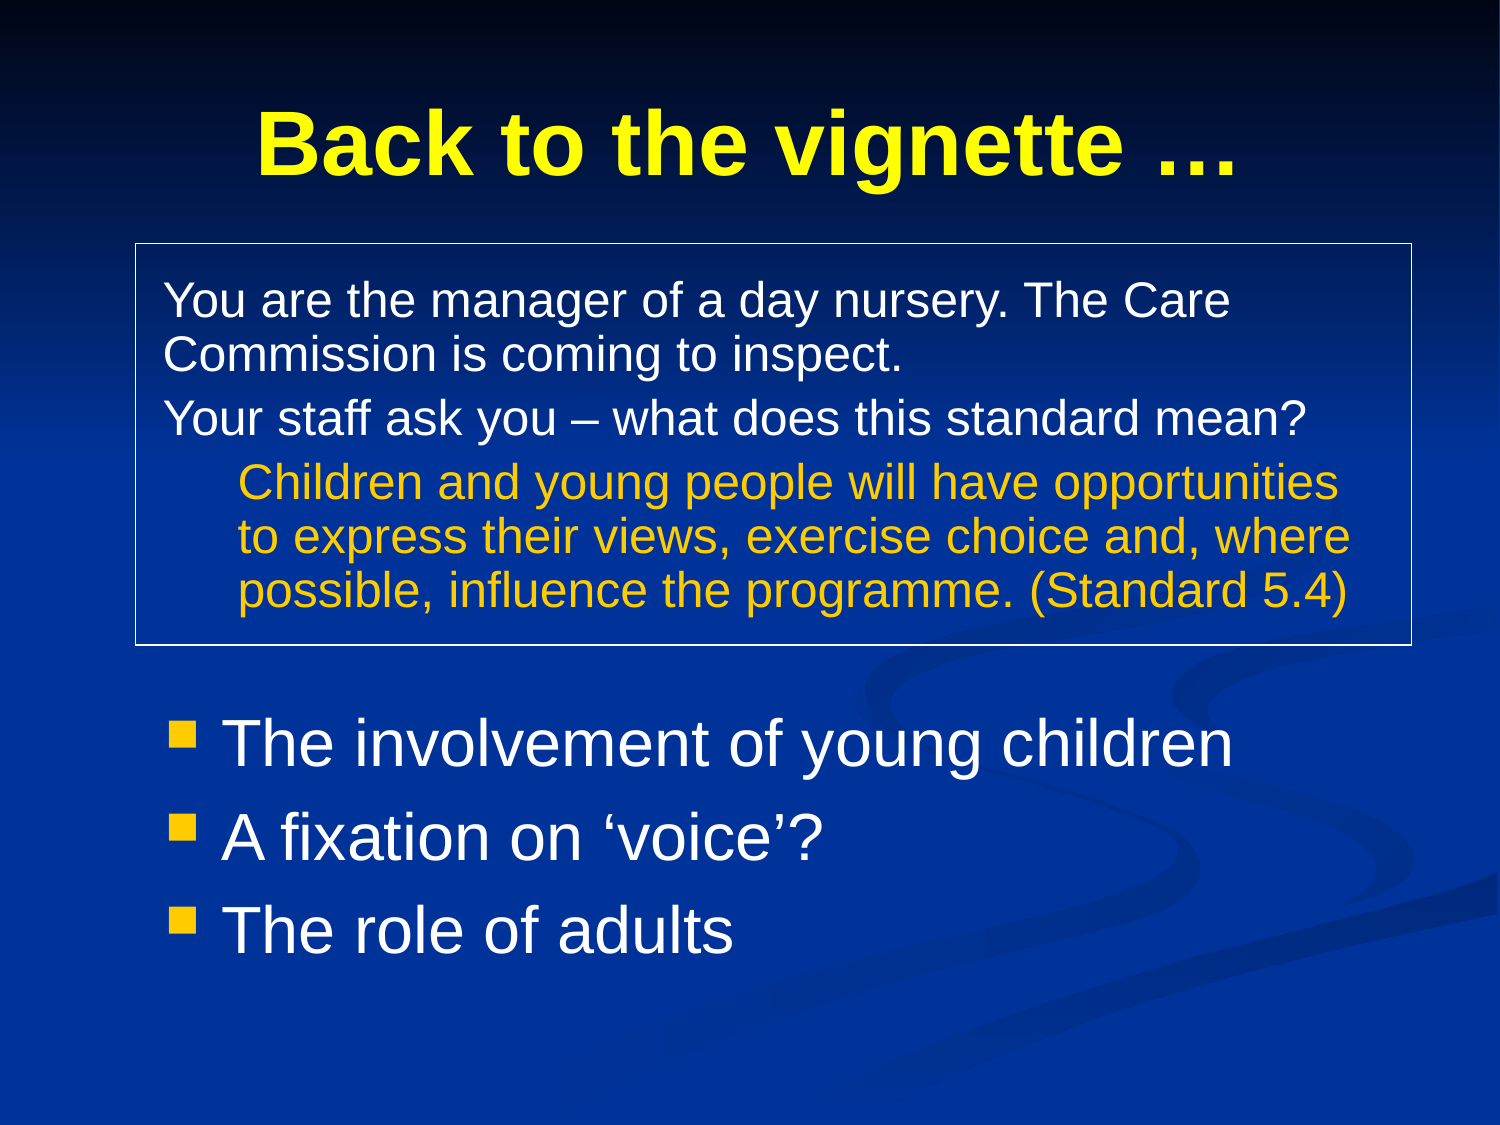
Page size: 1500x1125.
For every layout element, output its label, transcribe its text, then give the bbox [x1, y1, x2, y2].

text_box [135, 243, 1412, 646]
list The involvement of young children A fixation on ‘voice’? The role of adults [150, 692, 1500, 1125]
title Back to the vignette … [75, 45, 1425, 233]
